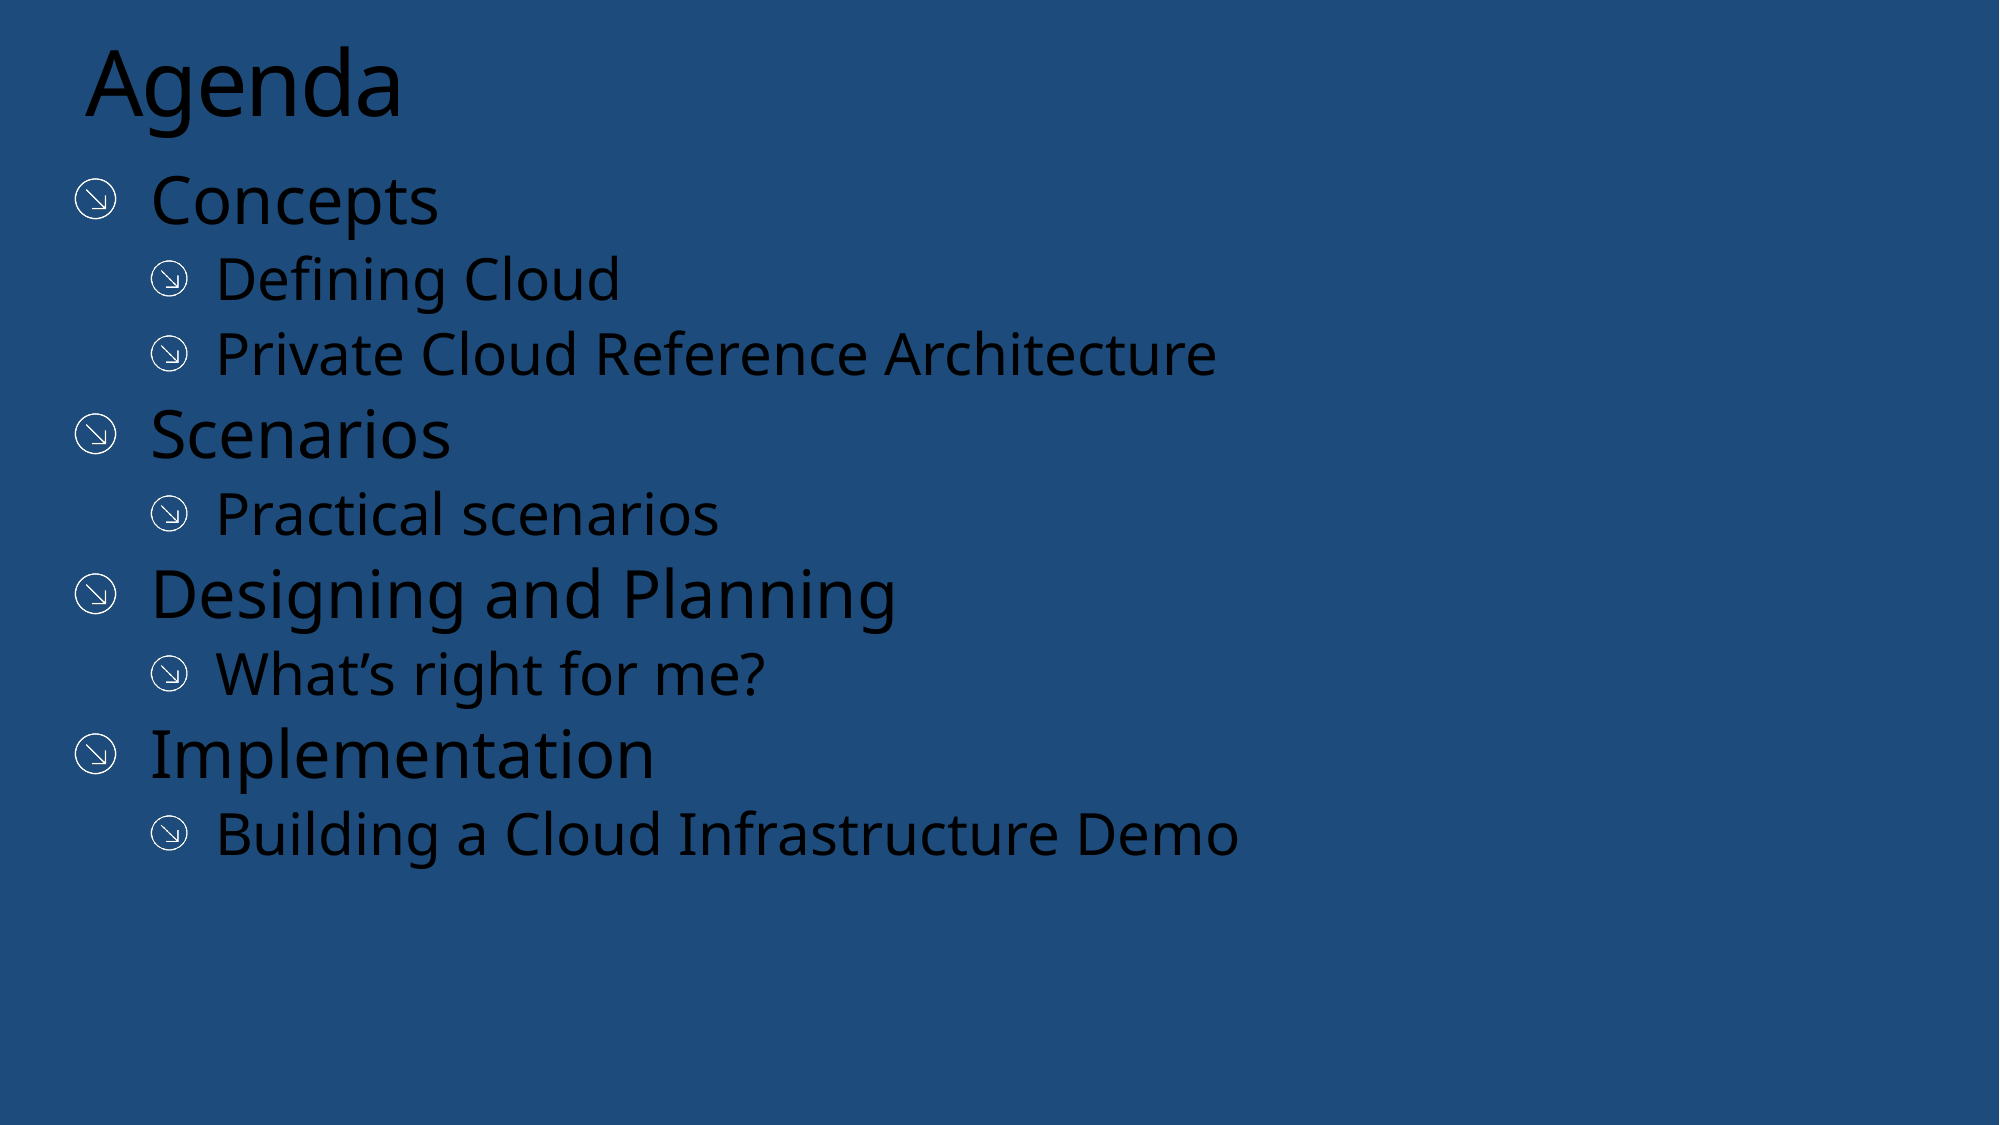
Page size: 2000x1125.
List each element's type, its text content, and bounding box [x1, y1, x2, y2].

picture [150, 259, 188, 297]
picture [74, 177, 117, 220]
picture [74, 572, 117, 615]
title Agenda [85, 37, 1914, 138]
list Concepts Defining Cloud Private Cloud Reference Architecture Scenarios Practical scenarios Designing and Planning What’s right for me? Implementation Building a Cloud Infrastructure Demo [74, 166, 1904, 973]
picture [74, 732, 117, 775]
picture [74, 412, 117, 455]
picture [150, 654, 188, 692]
picture [150, 814, 188, 851]
picture [150, 334, 188, 372]
picture [150, 494, 188, 532]
